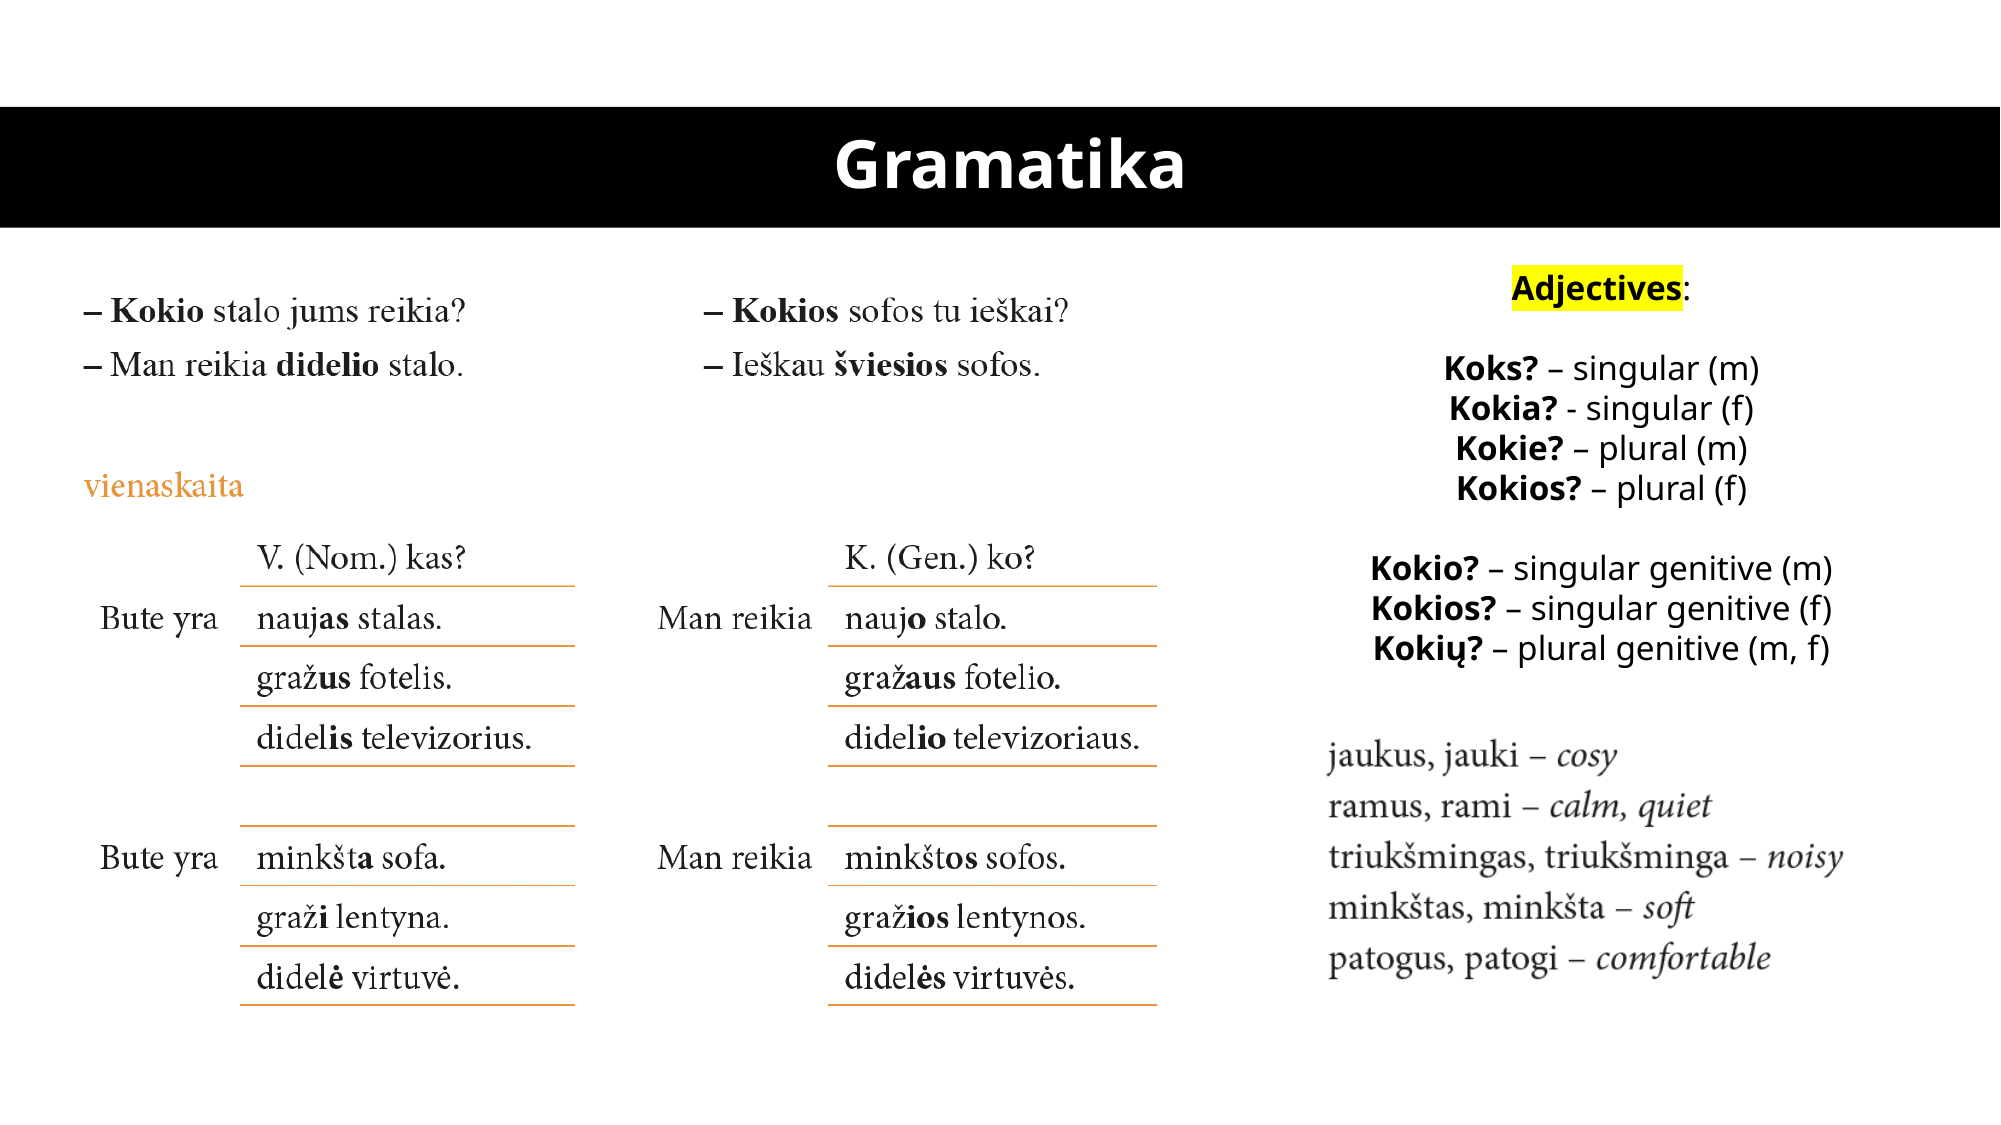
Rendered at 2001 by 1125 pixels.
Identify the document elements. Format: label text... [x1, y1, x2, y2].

picture [12, 243, 1289, 1056]
text_box Adjectives: Koks? – singular (m) Kokia? - singular (f) Kokie? – plural (m) Kokios? – plural (f) Kokio? – singular genitive (m) Kokios? – singular genitive (f) Kokių? – plural genitive (m, f) [1327, 260, 1876, 674]
picture [1306, 728, 1897, 1002]
title Gramatika [91, 105, 1931, 228]
text_box [0, 105, 2000, 229]
